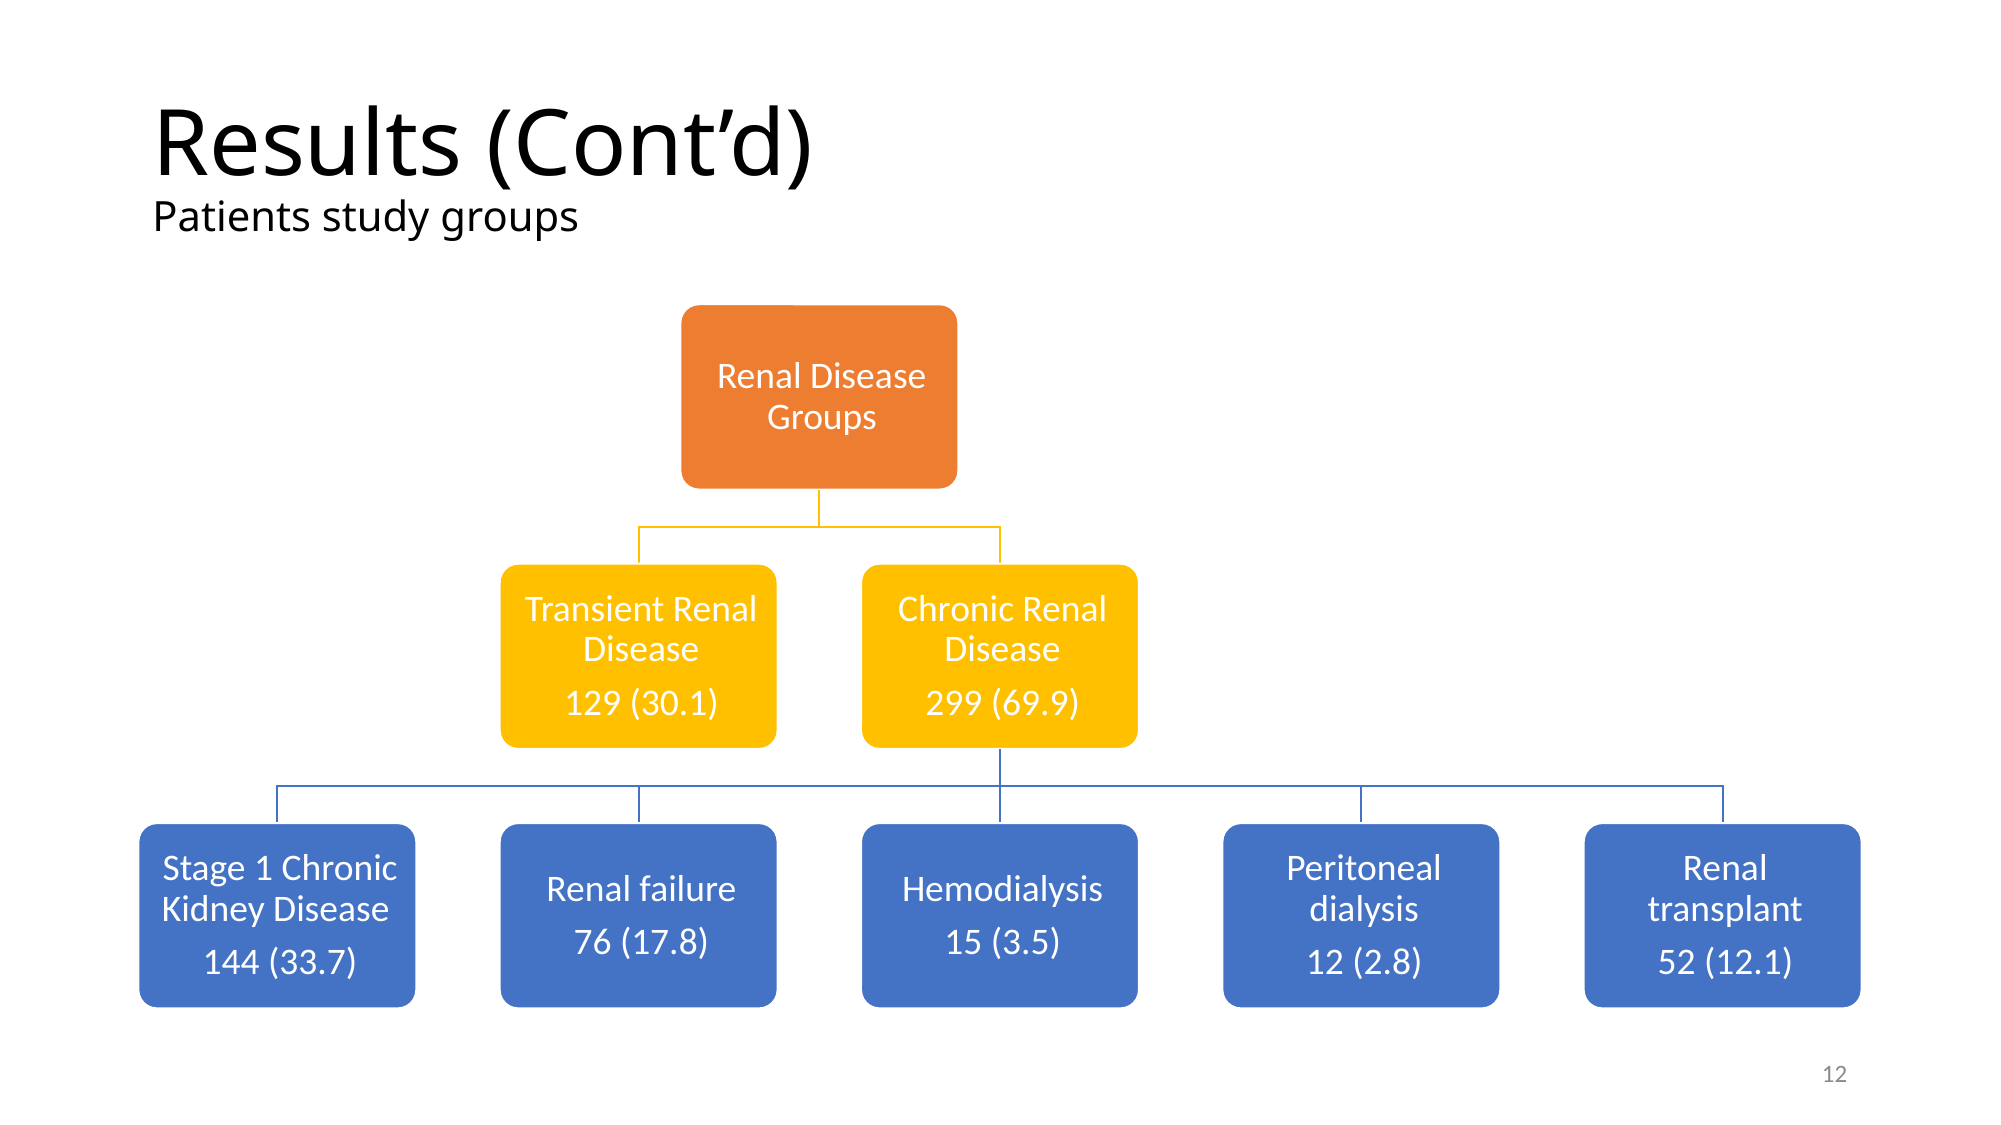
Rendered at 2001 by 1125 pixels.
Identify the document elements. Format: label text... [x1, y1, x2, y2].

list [137, 299, 1863, 1014]
title Results (Cont’d) Patients study groups [137, 59, 1863, 278]
slide_number 12 [1412, 1042, 1863, 1103]
